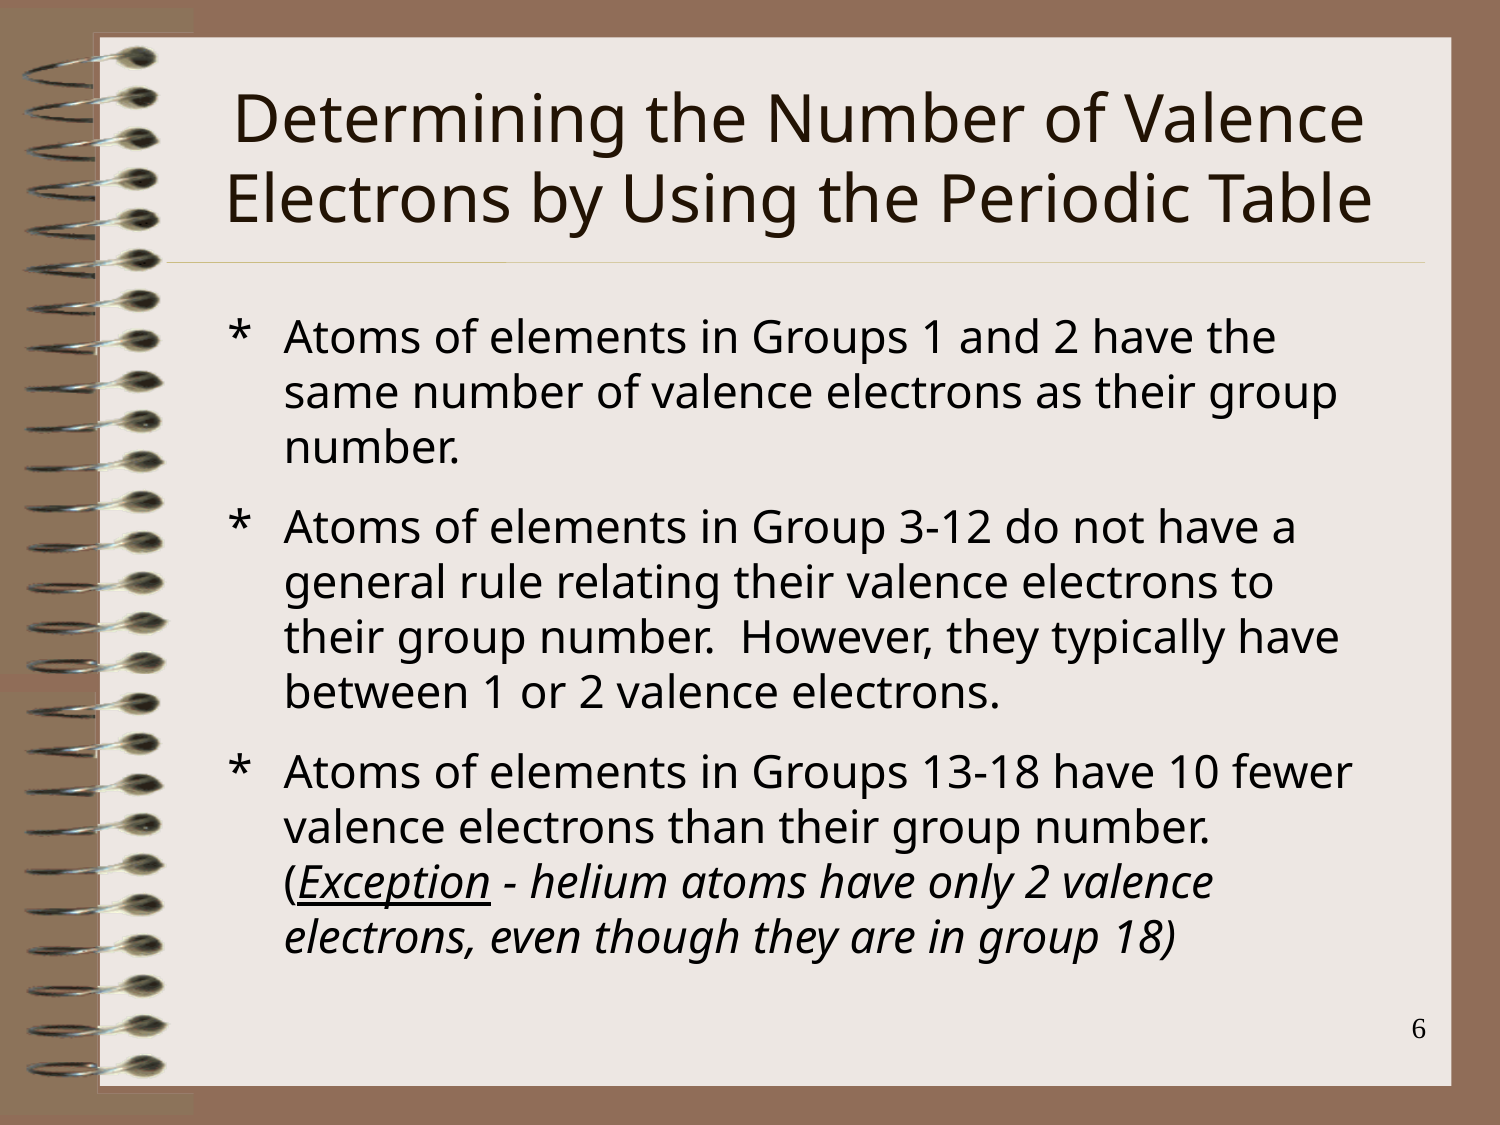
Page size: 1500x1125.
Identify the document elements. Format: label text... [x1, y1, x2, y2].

slide_number 6 [1128, 1001, 1442, 1077]
text_box Atoms of elements in Groups 1 and 2 have the same number of valence electrons as their group number. Atoms of elements in Group 3-12 do not have a general rule relating their valence electrons to their group number. However, they typically have between 1 or 2 valence electrons. Atoms of elements in Groups 13-18 have 10 fewer valence electrons than their group number. (Exception - helium atoms have only 2 valence electrons, even though they are in group 18) [212, 300, 1375, 971]
picture [0, 692, 194, 1115]
title Determining the Number of Valence Electrons by Using the Periodic Table [174, 62, 1425, 250]
picture [0, 8, 194, 674]
